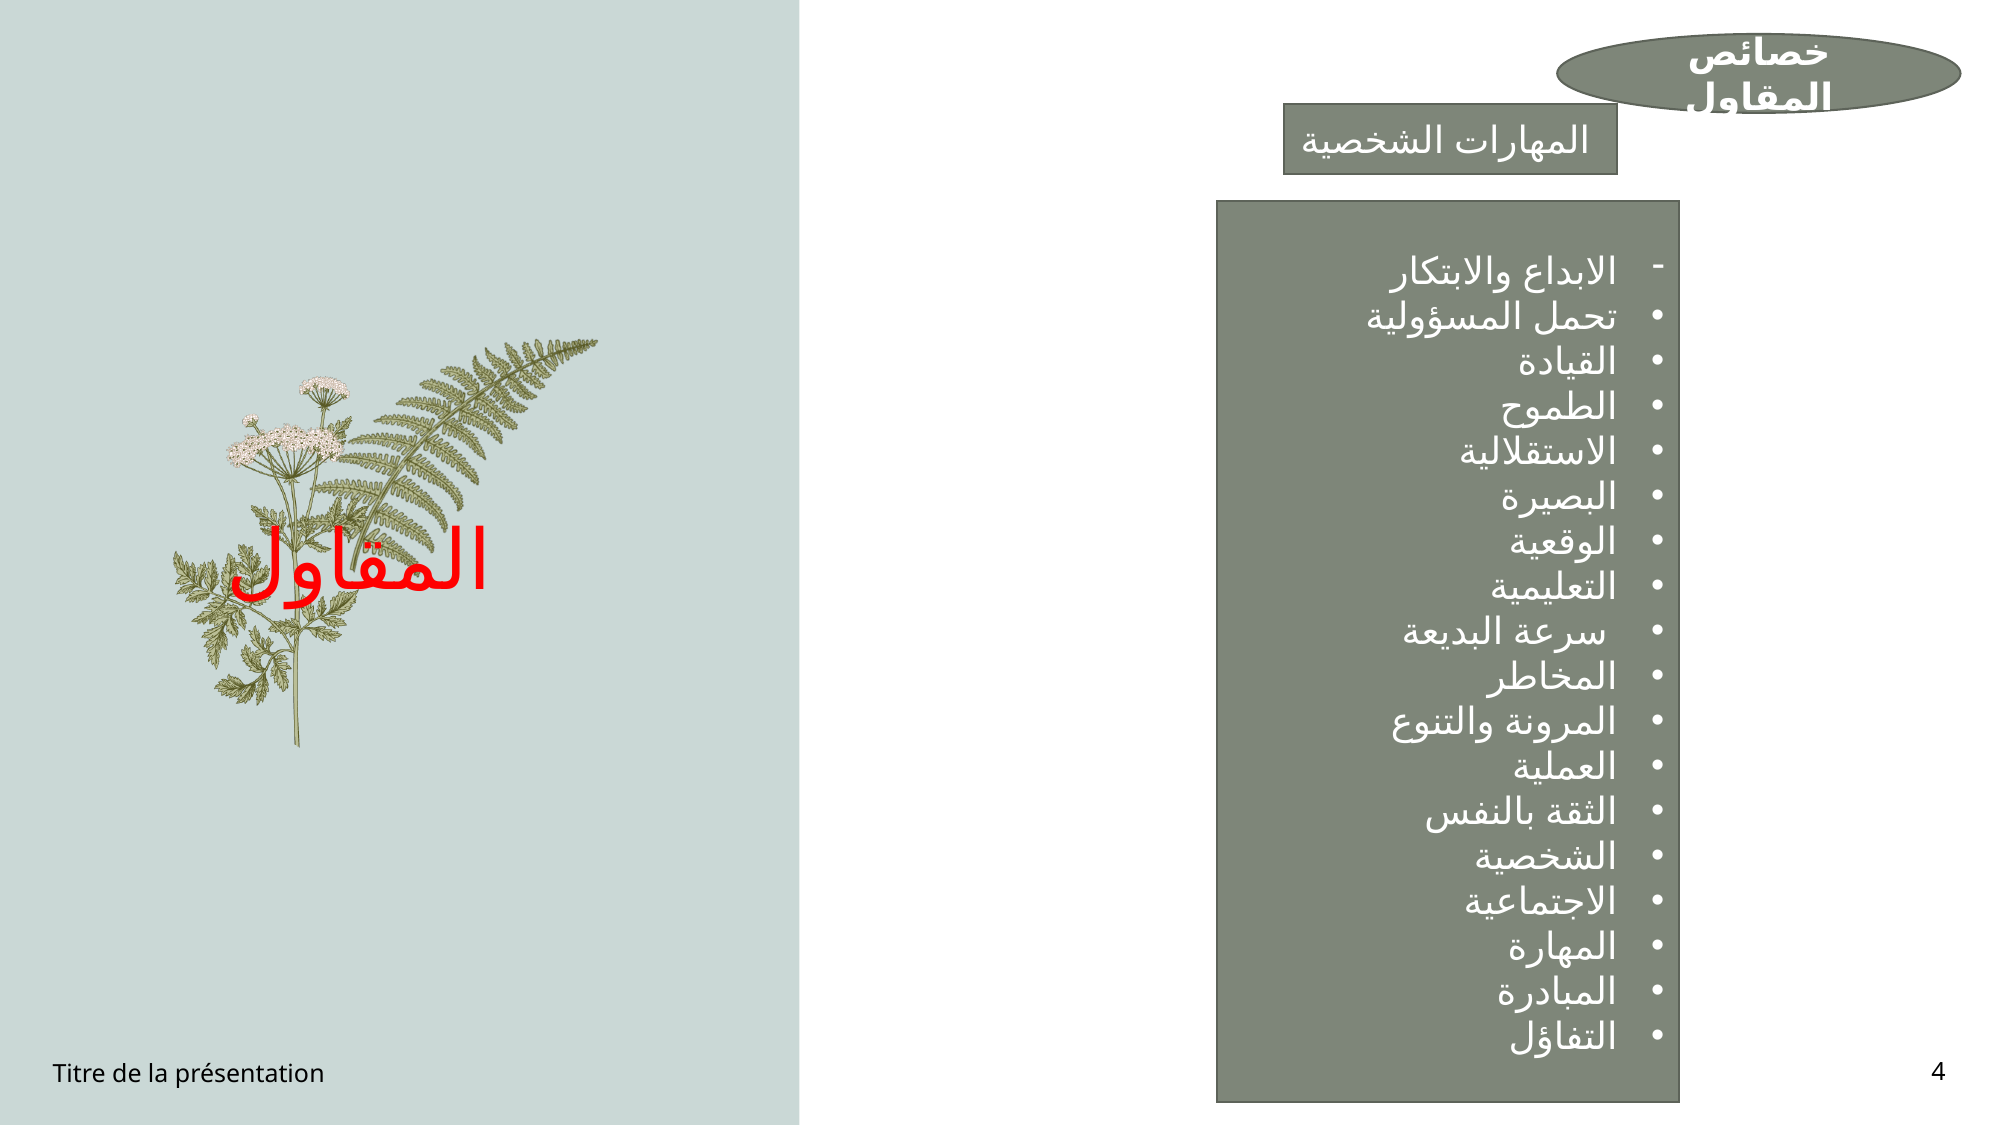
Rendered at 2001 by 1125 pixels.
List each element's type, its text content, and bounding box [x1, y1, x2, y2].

text_box الابداع والابتكار تحمل المسؤولية القيادة الطموح الاستقلالية البصيرة الوقعية التعليمية سرعة البديعة المخاطر المرونة والتنوع العملية الثقة بالنفس الشخصية الاجتماعية المهارة المبادرة التفاؤل [1216, 200, 1680, 1103]
text_box المهارات الشخصية [1283, 103, 1618, 175]
text_box المقاول [37, 214, 681, 911]
text_box خصائص المقاول [1556, 32, 1962, 114]
footer Titre de la présentation [37, 1042, 713, 1103]
slide_number 4 [1680, 1042, 1961, 1103]
